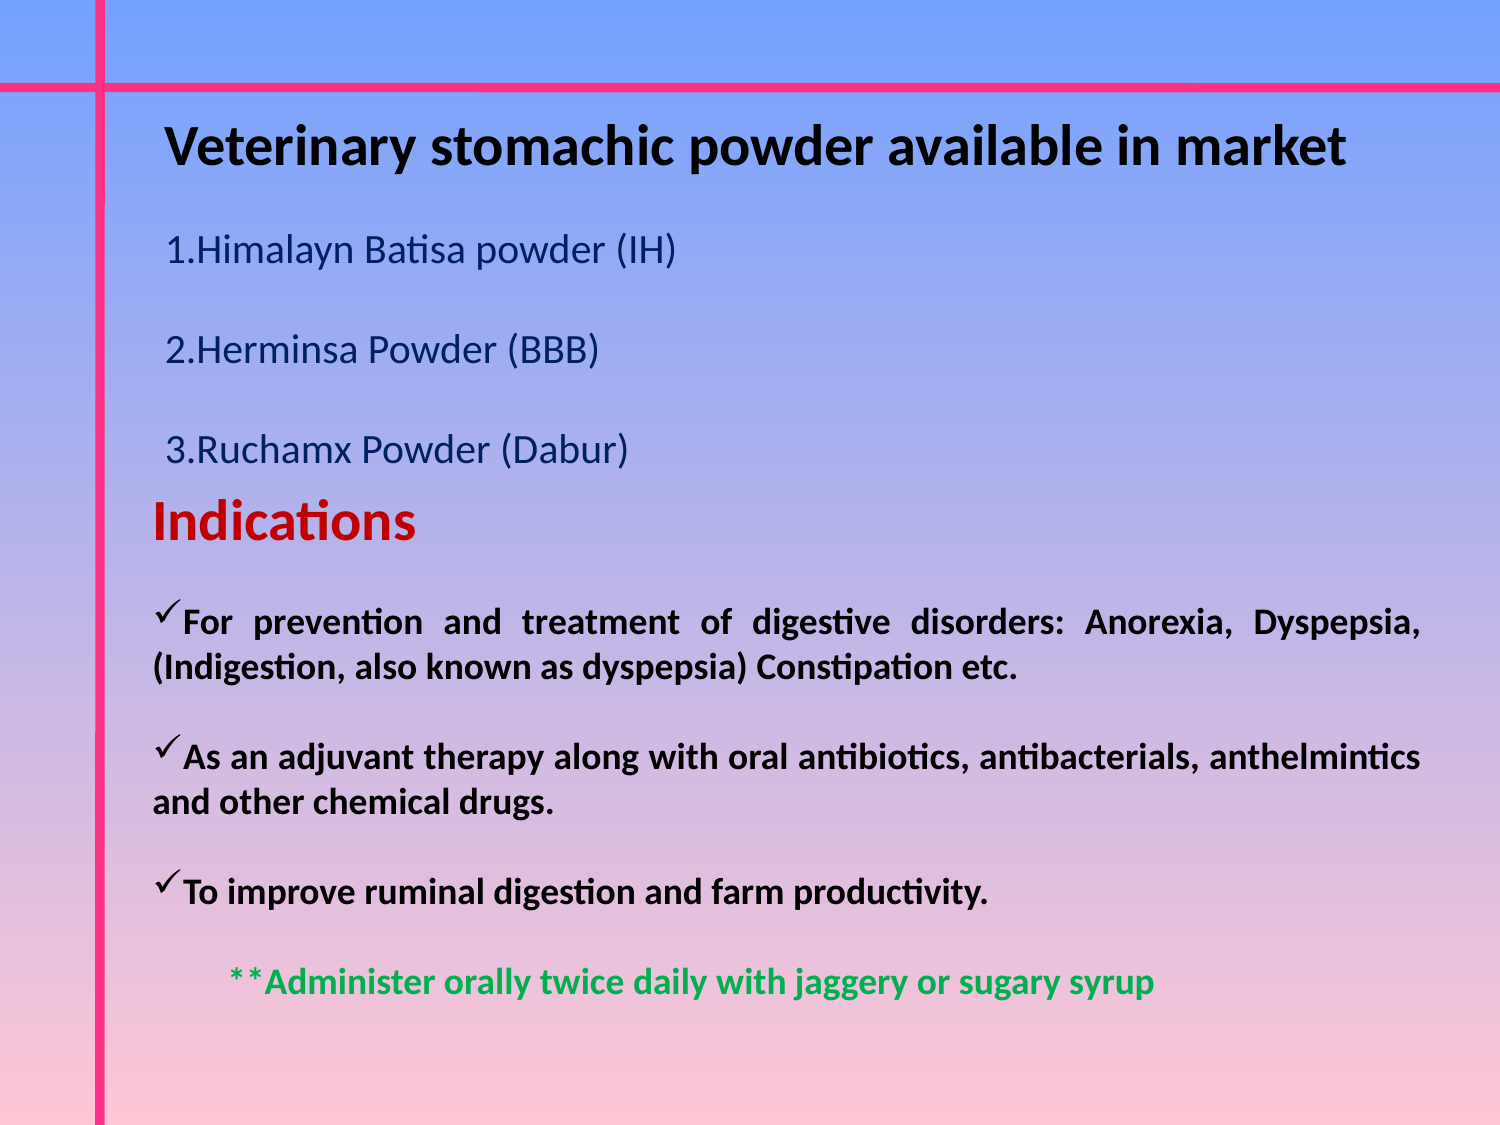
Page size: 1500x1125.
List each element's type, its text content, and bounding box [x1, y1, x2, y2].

text_box Veterinary stomachic powder available in market 1.Himalayn Batisa powder (IH) 2.Herminsa Powder (BBB) 3.Ruchamx Powder (Dabur) [150, 99, 1450, 525]
text_box Indications For prevention and treatment of digestive disorders: Anorexia, Dyspepsia, (Indigestion, also known as dyspepsia) Constipation etc. As an adjuvant therapy along with oral antibiotics, antibacterials, anthelmintics and other chemical drugs. To improve ruminal digestion and farm productivity. **Administer orally twice daily with jaggery or sugary syrup [137, 474, 1438, 1010]
